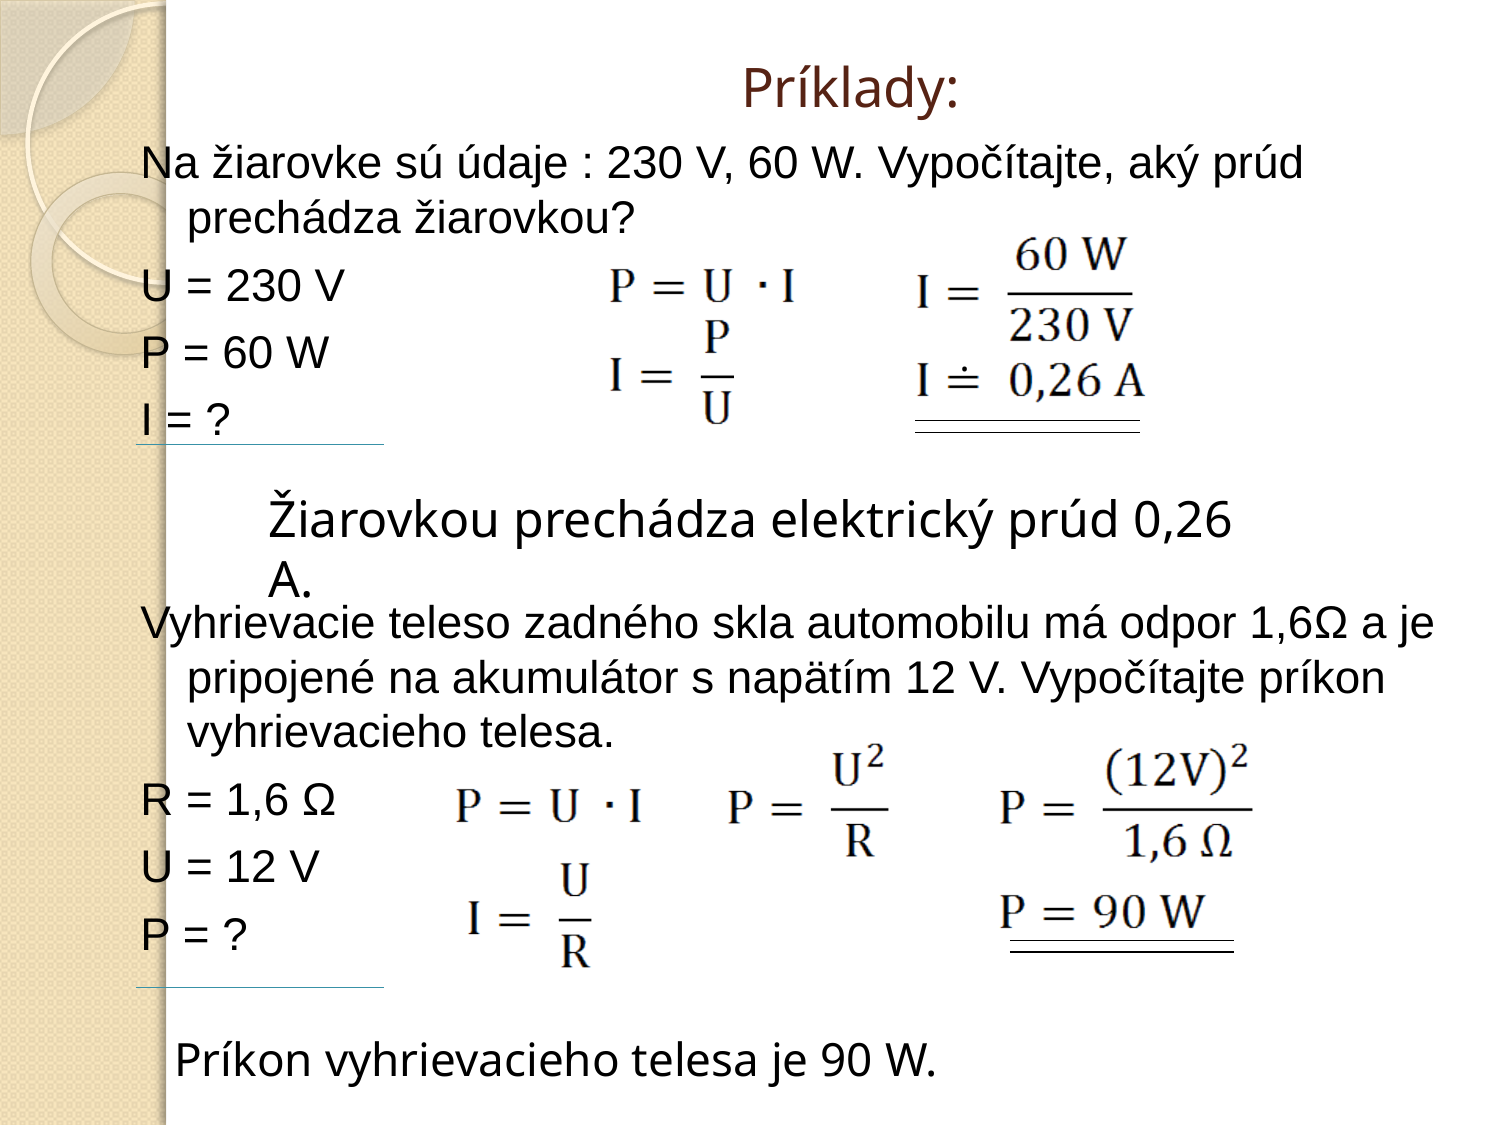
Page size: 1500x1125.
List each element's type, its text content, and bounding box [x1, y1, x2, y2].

picture [726, 739, 901, 868]
text_box Žiarovkou prechádza elektrický prúd 0,26 A. [253, 479, 1282, 615]
picture [915, 231, 1144, 325]
title Príklady: [235, 45, 1466, 125]
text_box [1009, 940, 1235, 953]
text_box Príkon vyhrievacieho telesa je 90 W. [159, 1023, 1306, 1093]
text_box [915, 420, 1140, 433]
list Na žiarovke sú údaje : 230 V, 60 W. Vypočítajte, aký prúd prechádza žiarovkou? U = 230 V P = 60 W I = ? Vyhrievacie teleso zadného skla automobilu má odpor 1,6Ω a je pripojené na akumulátor s napätím 12 V. Vypočítajte príkon vyhrievacieho telesa. R = 1,6 Ω U = 12 V P = ? [112, 125, 1500, 1094]
picture [454, 774, 643, 843]
picture [997, 881, 1216, 949]
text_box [915, 325, 1155, 418]
picture [466, 857, 603, 979]
picture [997, 739, 1264, 876]
picture [608, 255, 796, 437]
